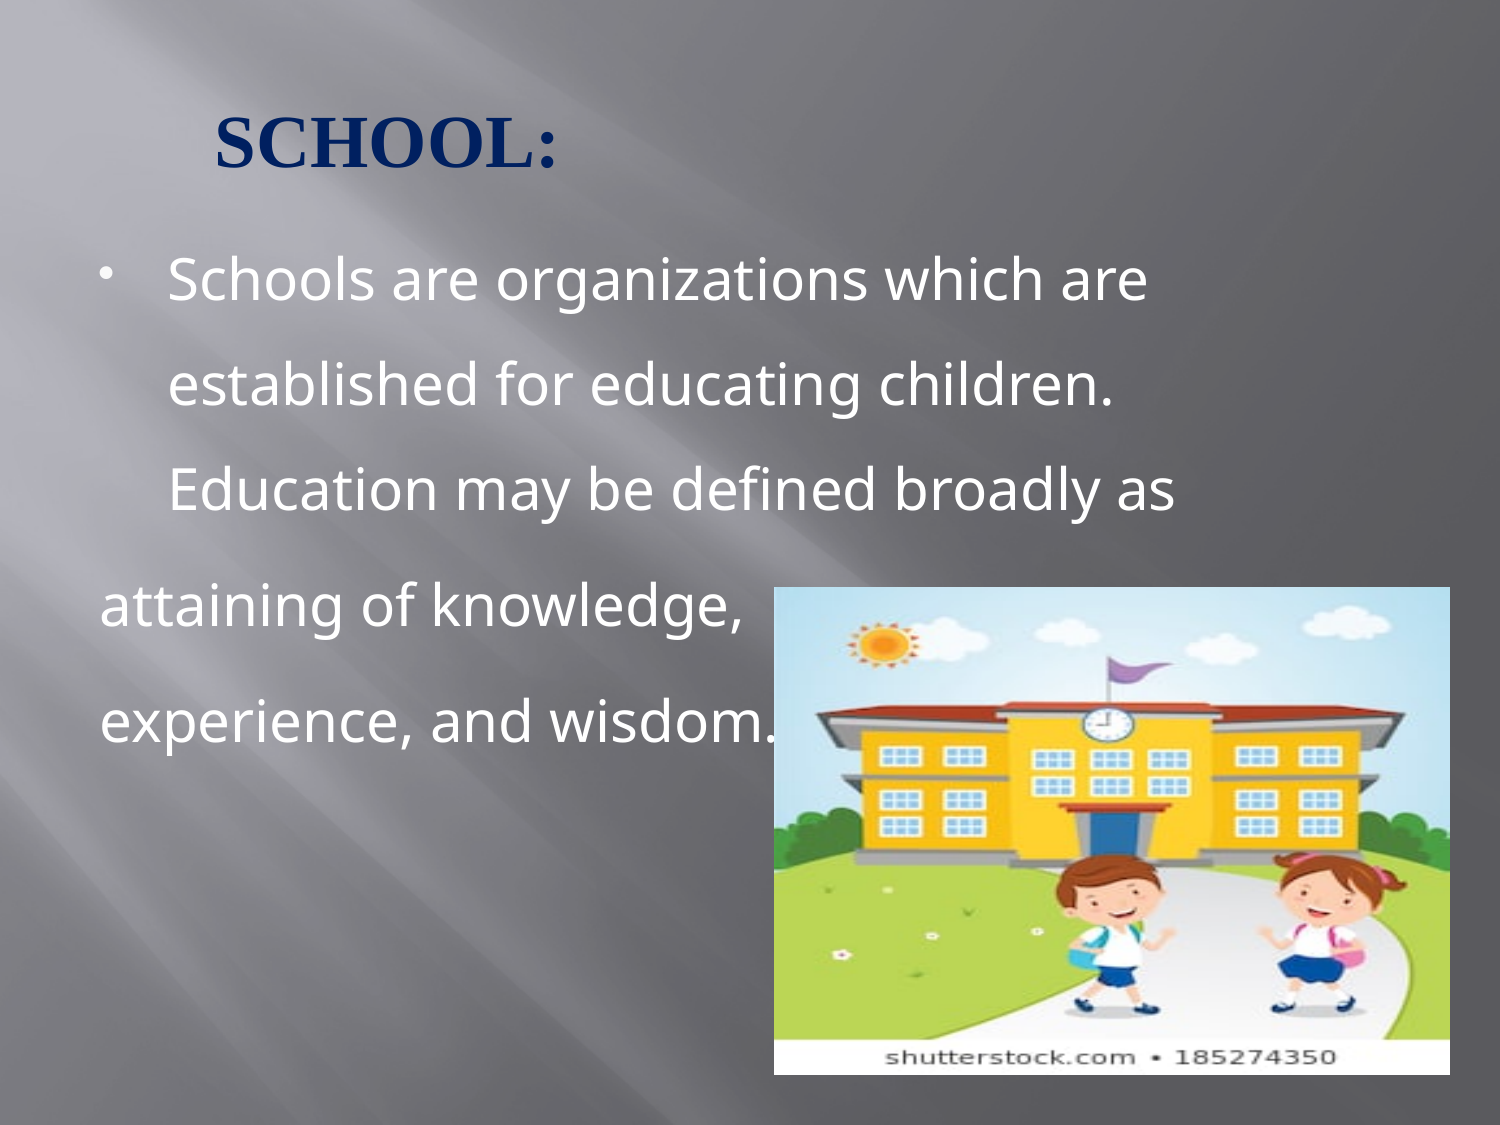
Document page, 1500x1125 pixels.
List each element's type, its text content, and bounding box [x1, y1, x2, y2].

list Schools are organizations which are established for educating children. Education may be defined broadly as attaining of knowledge, experience, and wisdom. [62, 200, 1338, 888]
title SCHOOL: [0, 75, 775, 200]
picture [774, 587, 1451, 1076]
